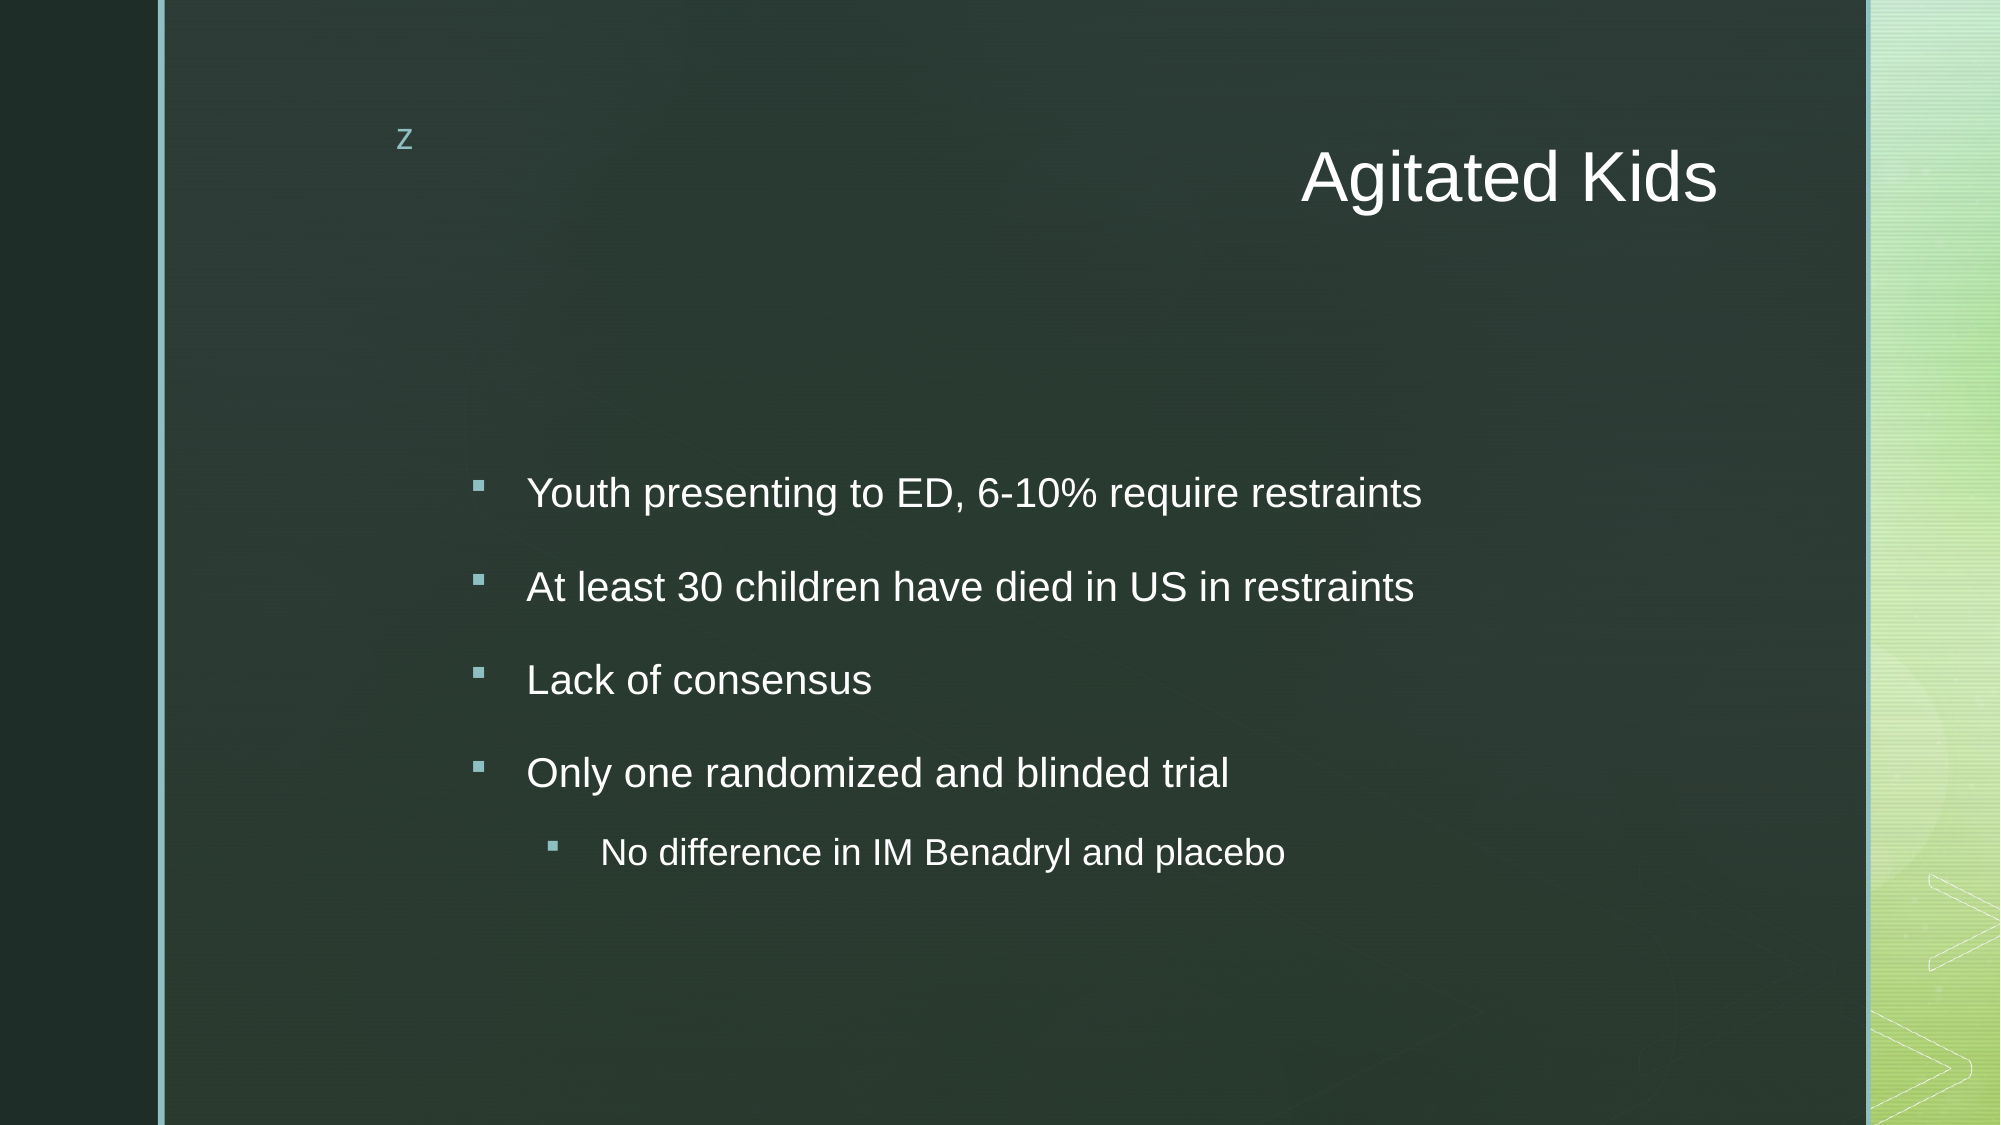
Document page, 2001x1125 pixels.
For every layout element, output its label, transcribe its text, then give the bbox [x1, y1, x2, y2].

picture [1871, 0, 2001, 1125]
title Agitated Kids [428, 132, 1734, 310]
list Youth presenting to ED, 6-10% require restraints At least 30 children have died in US in restraints Lack of consensus Only one randomized and blinded trial No difference in IM Benadryl and placebo [454, 336, 1734, 993]
